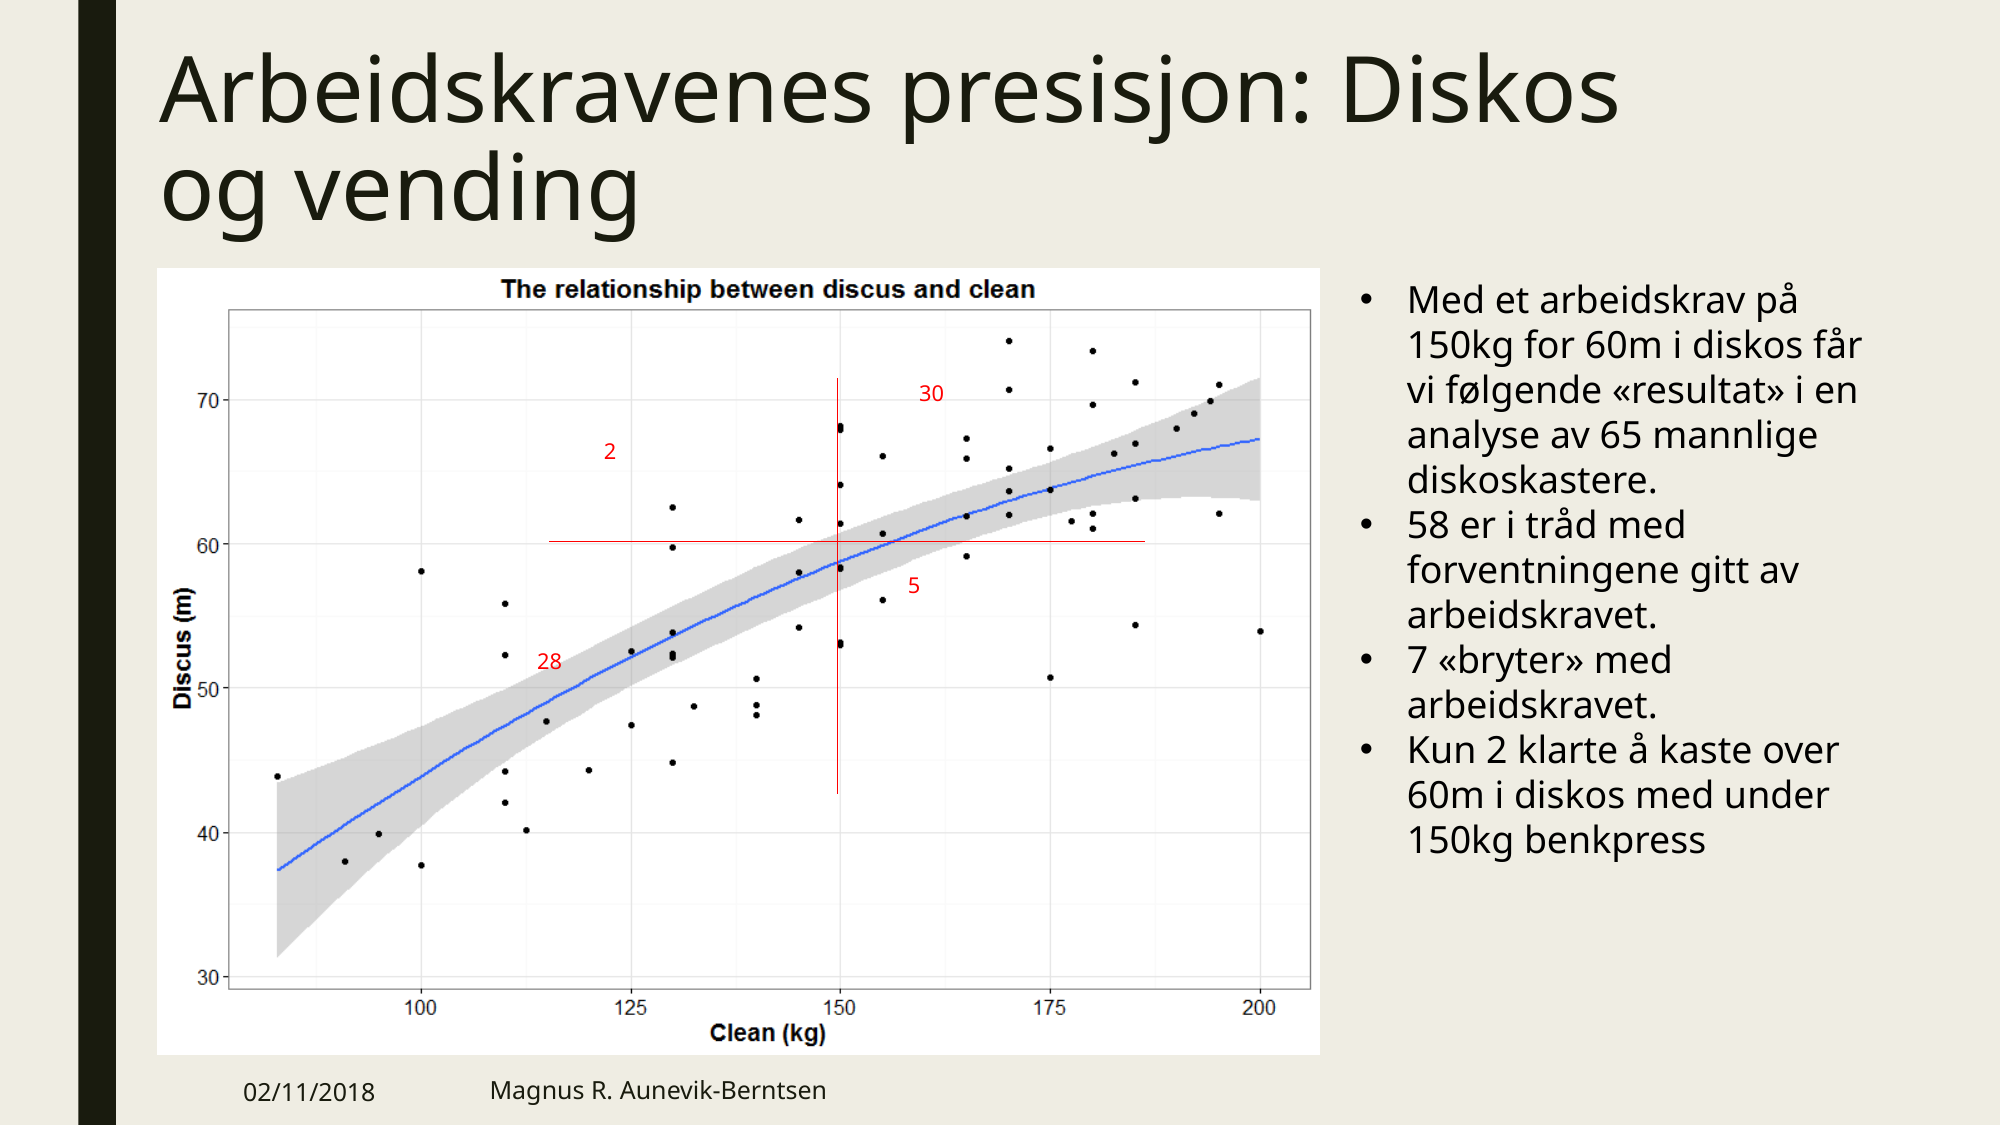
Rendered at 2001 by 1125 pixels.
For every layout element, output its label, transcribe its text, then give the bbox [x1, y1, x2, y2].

text_box Med et arbeidskrav på 150kg for 60m i diskos får vi følgende «resultat» i en analyse av 65 mannlige diskoskastere. 58 er i tråd med forventningene gitt av arbeidskravet. 7 «bryter» med arbeidskravet. Kun 2 klarte å kaste over 60m i diskos med under 150kg benkpress [1345, 268, 1912, 868]
picture [157, 268, 1320, 1055]
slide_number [228, 1058, 426, 1125]
title Arbeidskravenes presisjon: Diskos og vending [144, 36, 1720, 281]
footer Magnus R. Aunevik-Berntsen [474, 1058, 1505, 1125]
